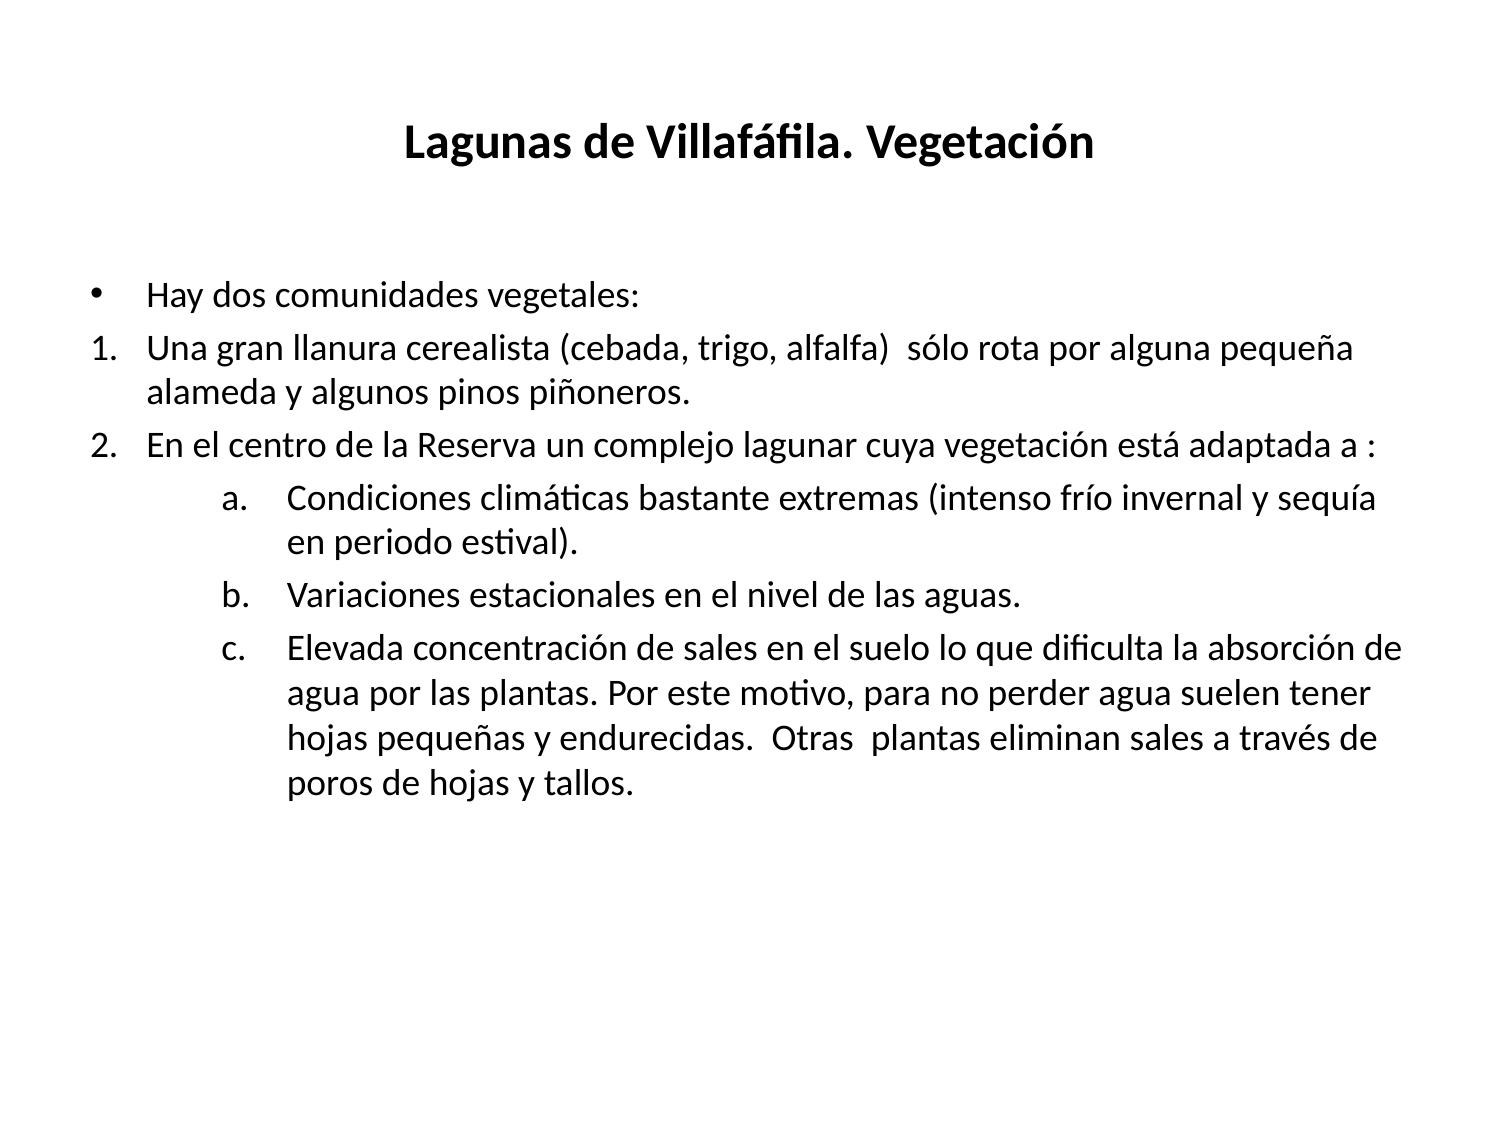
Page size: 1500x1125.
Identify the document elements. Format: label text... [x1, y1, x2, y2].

list Hay dos comunidades vegetales: Una gran llanura cerealista (cebada, trigo, alfalfa) sólo rota por alguna pequeña alameda y algunos pinos piñoneros. En el centro de la Reserva un complejo lagunar cuya vegetación está adaptada a : Condiciones climáticas bastante extremas (intenso frío invernal y sequía en periodo estival). Variaciones estacionales en el nivel de las aguas. Elevada concentración de sales en el suelo lo que dificulta la absorción de agua por las plantas. Por este motivo, para no perder agua suelen tener hojas pequeñas y endurecidas. Otras plantas eliminan sales a través de poros de hojas y tallos. [74, 262, 1426, 1006]
title Lagunas de Villafáfila. Vegetación [74, 44, 1426, 233]
